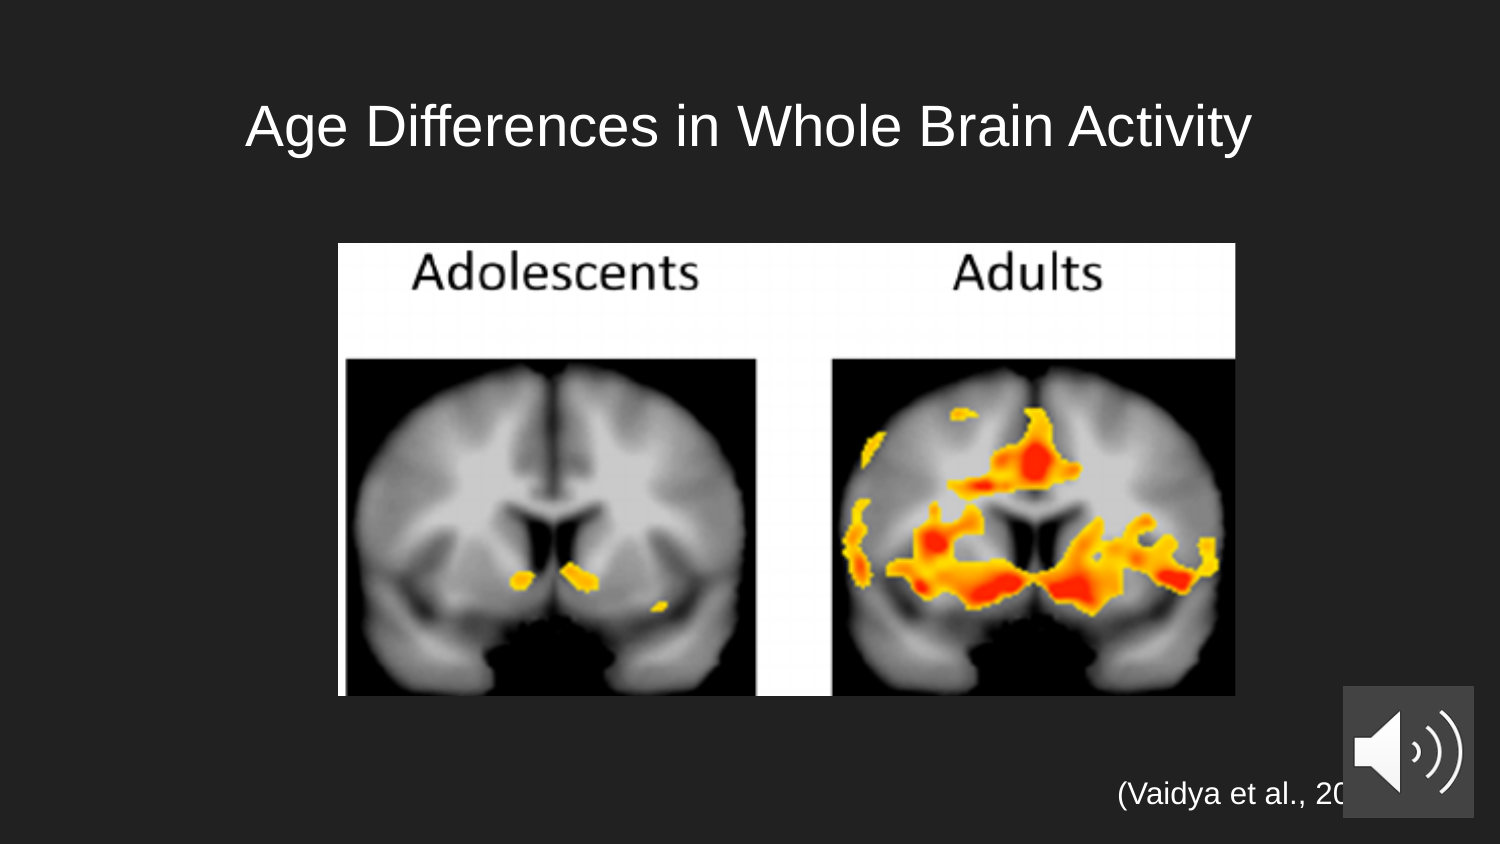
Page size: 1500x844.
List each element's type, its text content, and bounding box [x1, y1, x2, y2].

text_box (Vaidya et al., 2003) [527, 758, 1500, 844]
picture [327, 243, 1236, 696]
title Age Differences in Whole Brain Activity [51, 72, 1449, 167]
picture [1341, 685, 1476, 819]
